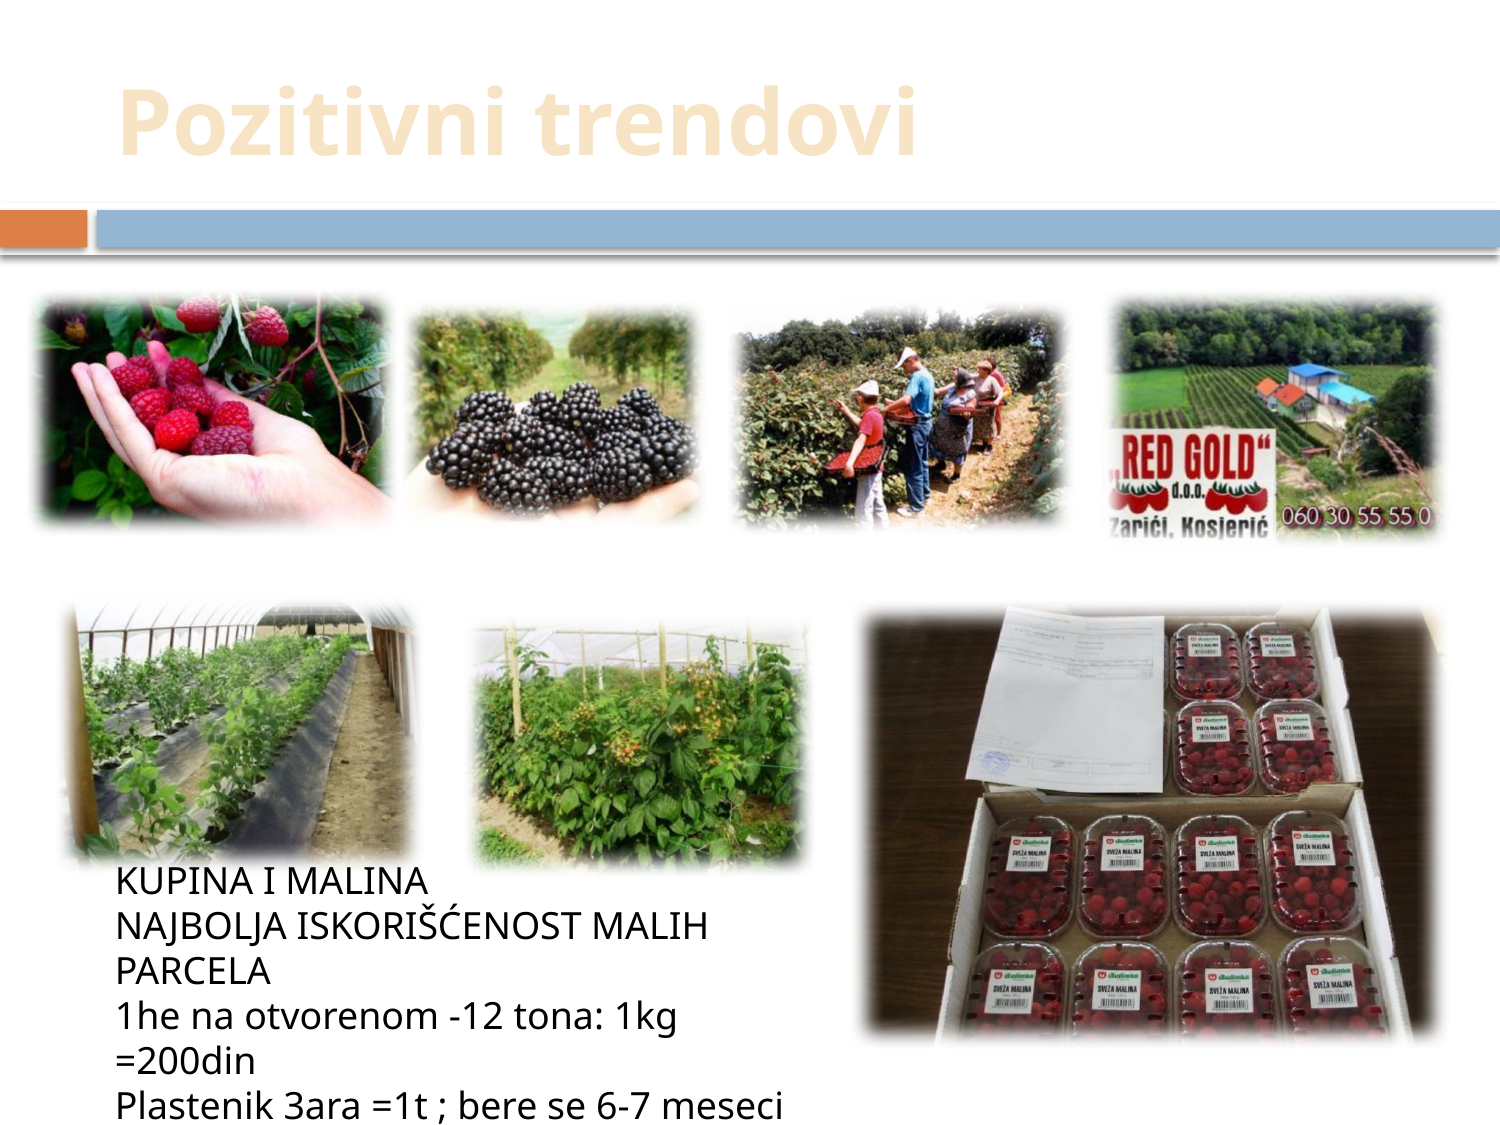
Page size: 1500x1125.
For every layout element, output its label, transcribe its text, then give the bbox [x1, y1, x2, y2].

picture [462, 612, 817, 879]
picture [724, 299, 1076, 538]
picture [24, 287, 708, 538]
picture [1099, 287, 1451, 551]
text_box KUPINA I MALINA NAJBOLJA ISKORIŠĆENOST MALIH PARCELA 1he na otvorenom -12 tona: 1kg =200din Plastenik 3ara =1t ; bere se 6-7 meseci cena 300-1200din [99, 849, 825, 1125]
title Pozitivni trendovi [100, 37, 1438, 200]
picture [53, 596, 426, 876]
picture [849, 599, 1451, 1051]
